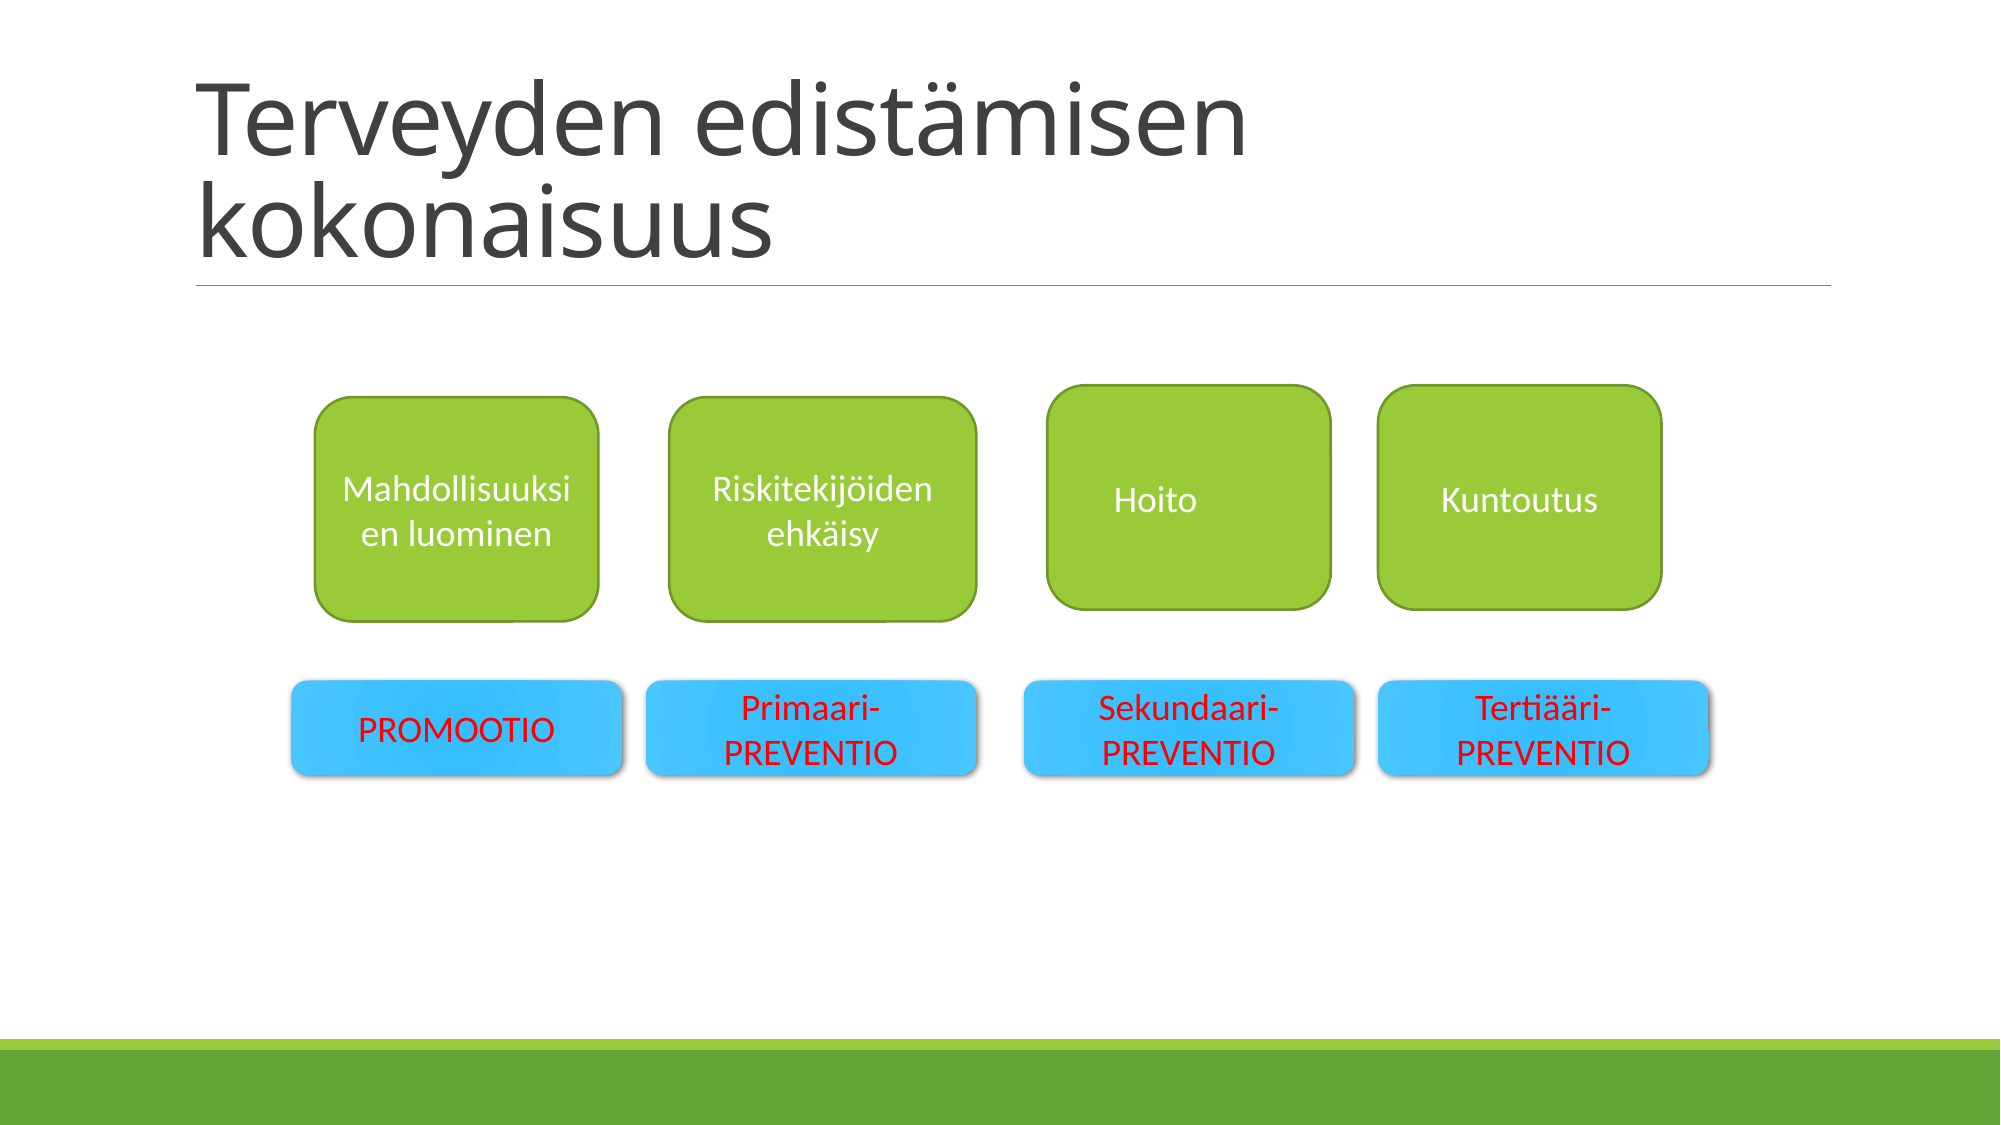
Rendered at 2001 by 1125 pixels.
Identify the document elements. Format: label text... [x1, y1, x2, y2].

title Terveyden edistämisen kokonaisuus [180, 47, 1830, 285]
text_box Kuntoutus [1376, 383, 1663, 611]
text_box PROMOOTIO [291, 680, 623, 776]
text_box Riskitekijöiden ehkäisy [667, 395, 978, 623]
text_box Hoito [1045, 383, 1333, 611]
list [324, 262, 1750, 1005]
text_box Tertiääri- PREVENTIO [1377, 680, 1709, 776]
text_box Mahdollisuuksien luominen [313, 395, 600, 623]
text_box Primaari- PREVENTIO [645, 680, 977, 776]
text_box Sekundaari- PREVENTIO [1023, 680, 1355, 776]
